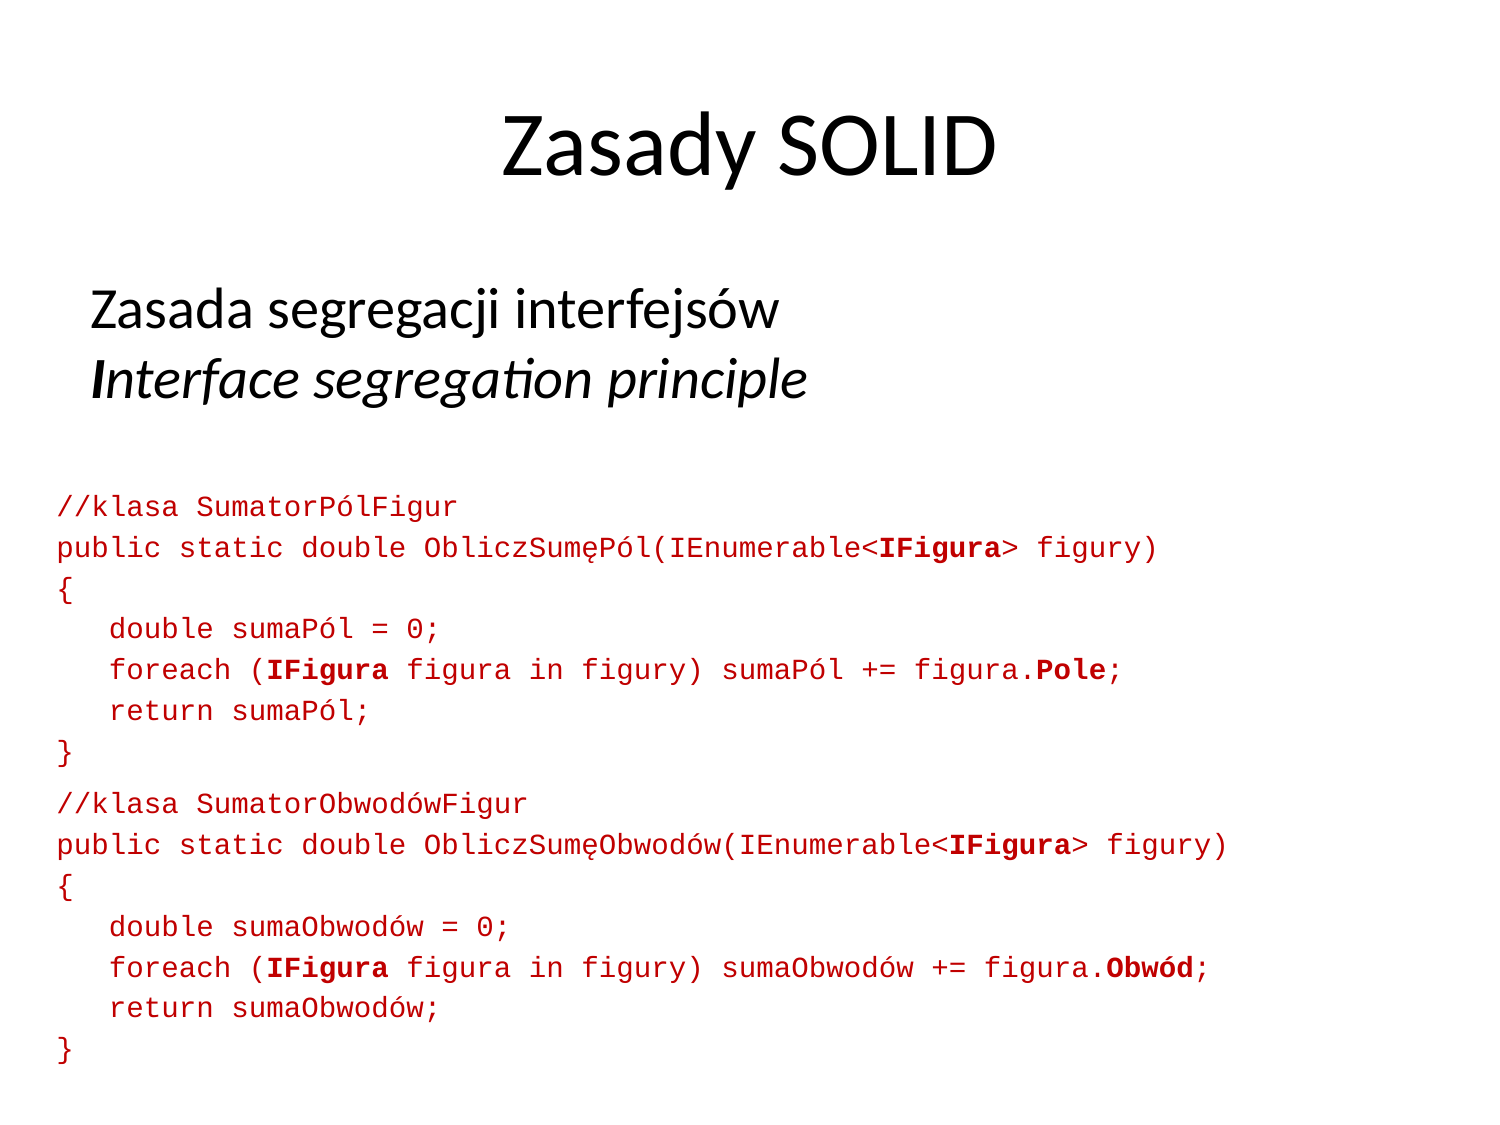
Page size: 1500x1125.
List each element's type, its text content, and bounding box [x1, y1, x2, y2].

text_box //klasa SumatorPólFigur public static double ObliczSumęPól(IEnumerable<IFigura> figury) { double sumaPól = 0; foreach (IFigura figura in figury) sumaPól += figura.Pole; return sumaPól; } //klasa SumatorObwodówFigur public static double ObliczSumęObwodów(IEnumerable<IFigura> figury) { double sumaObwodów = 0; foreach (IFigura figura in figury) sumaObwodów += figura.Obwód; return sumaObwodów; } [41, 479, 1471, 1083]
list Zasada segregacji interfejsów Interface segregation principle [75, 262, 1471, 445]
title Zasady SOLID [75, 45, 1425, 233]
